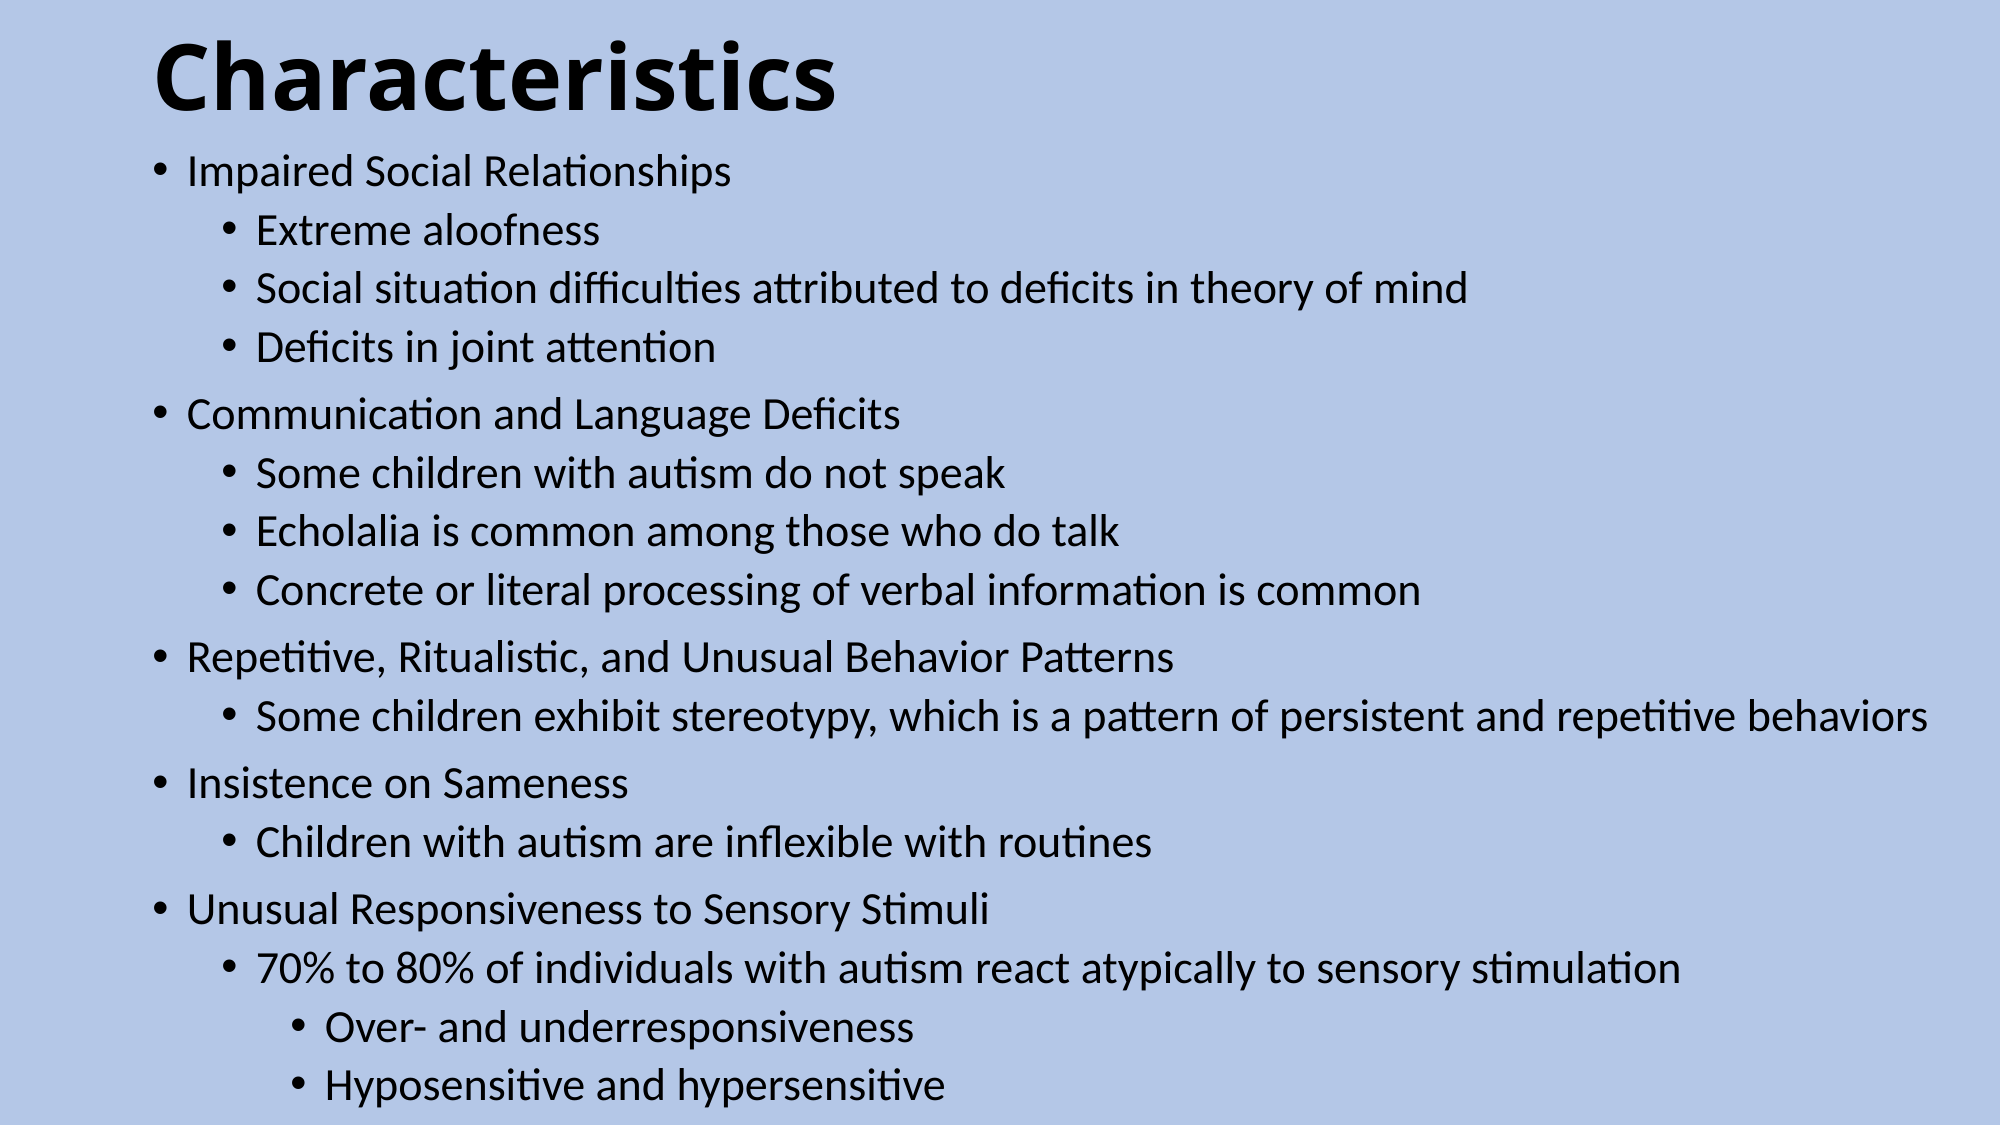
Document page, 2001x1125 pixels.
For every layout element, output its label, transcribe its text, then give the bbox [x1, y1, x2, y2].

list Impaired Social Relationships Extreme aloofness Social situation difficulties attributed to deficits in theory of mind Deficits in joint attention Communication and Language Deficits Some children with autism do not speak Echolalia is common among those who do talk Concrete or literal processing of verbal information is common Repetitive, Ritualistic, and Unusual Behavior Patterns Some children exhibit stereotypy, which is a pattern of persistent and repetitive behaviors Insistence on Sameness Children with autism are inflexible with routines Unusual Responsiveness to Sensory Stimuli 70% to 80% of individuals with autism react atypically to sensory stimulation Over- and underresponsiveness Hyposensitive and hypersensitive [137, 139, 1986, 1125]
title Characteristics [137, 0, 1863, 139]
